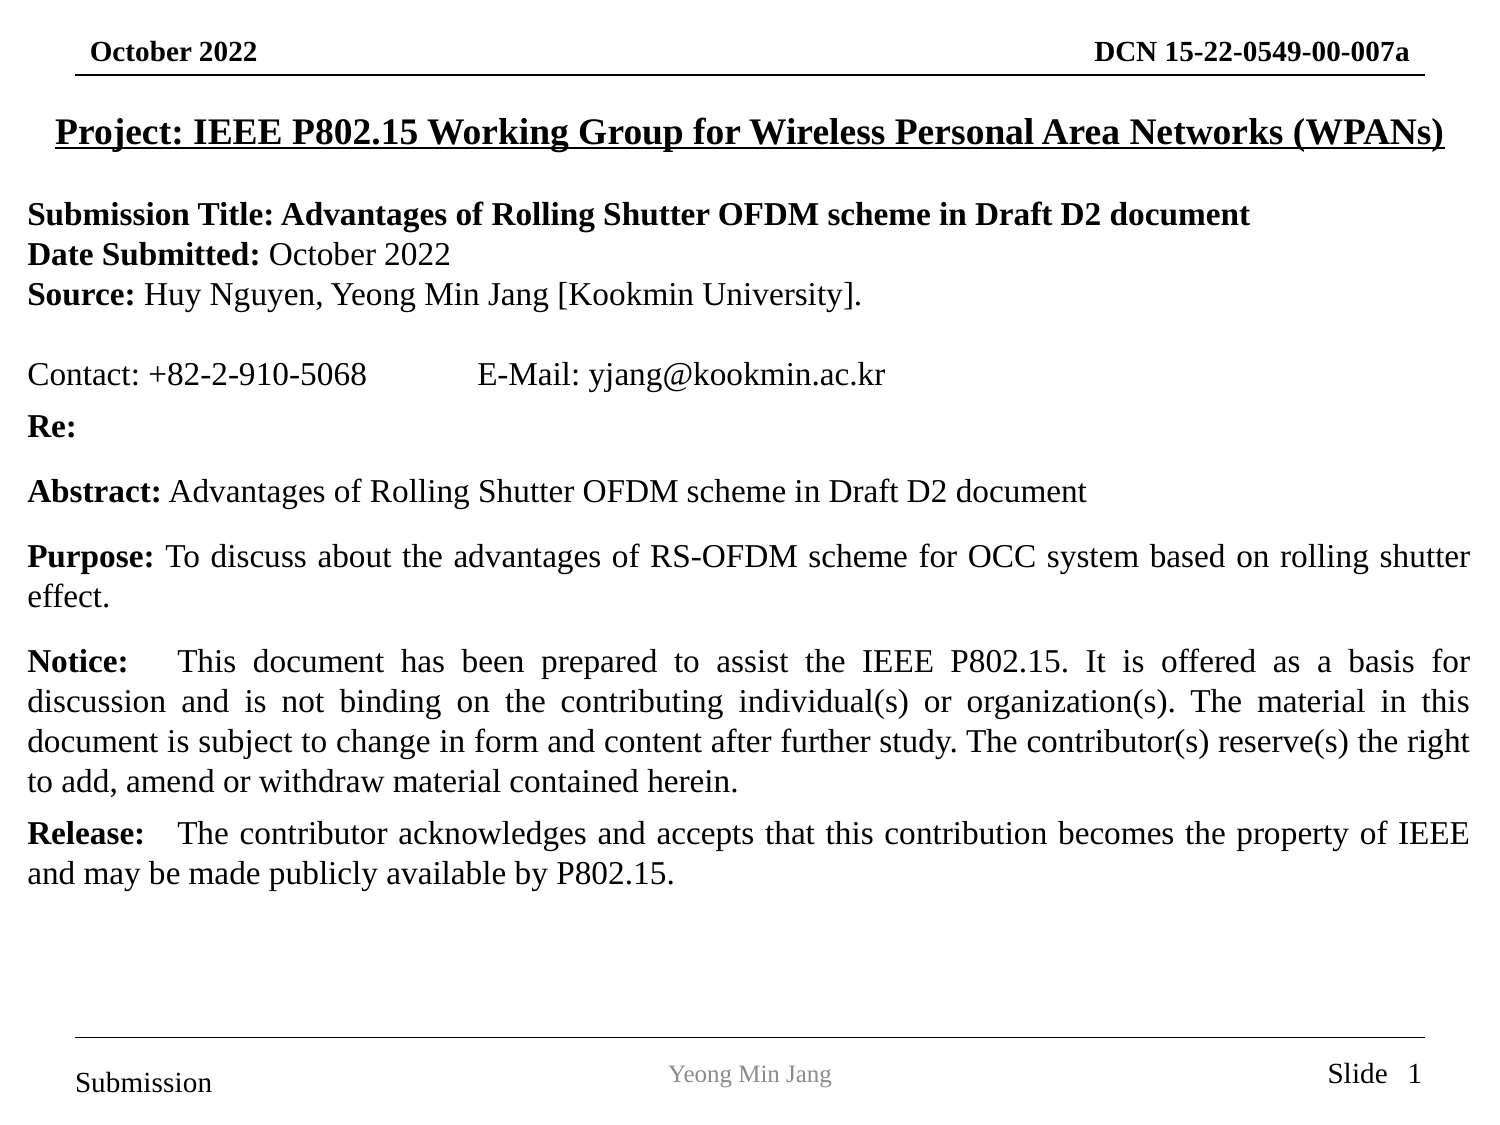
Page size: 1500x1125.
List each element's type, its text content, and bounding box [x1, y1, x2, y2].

text_box Project: IEEE P802.15 Working Group for Wireless Personal Area Networks (WPANs) Submission Title: Advantages of Rolling Shutter OFDM scheme in Draft D2 document Date Submitted: October 2022 Source: Huy Nguyen, Yeong Min Jang [Kookmin University]. Contact: +82-2-910-5068 E-Mail: yjang@kookmin.ac.kr Re: Abstract: Advantages of Rolling Shutter OFDM scheme in Draft D2 document Purpose: To discuss about the advantages of RS-OFDM scheme for OCC system based on rolling shutter effect. Notice: This document has been prepared to assist the IEEE P802.15. It is offered as a basis for discussion and is not binding on the contributing individual(s) or organization(s). The material in this document is subject to change in form and content after further study. The contributor(s) reserve(s) the right to add, amend or withdraw material contained herein. Release: The contributor acknowledges and accepts that this contribution becomes the property of IEEE and may be made publicly available by P802.15. [12, 99, 1488, 899]
